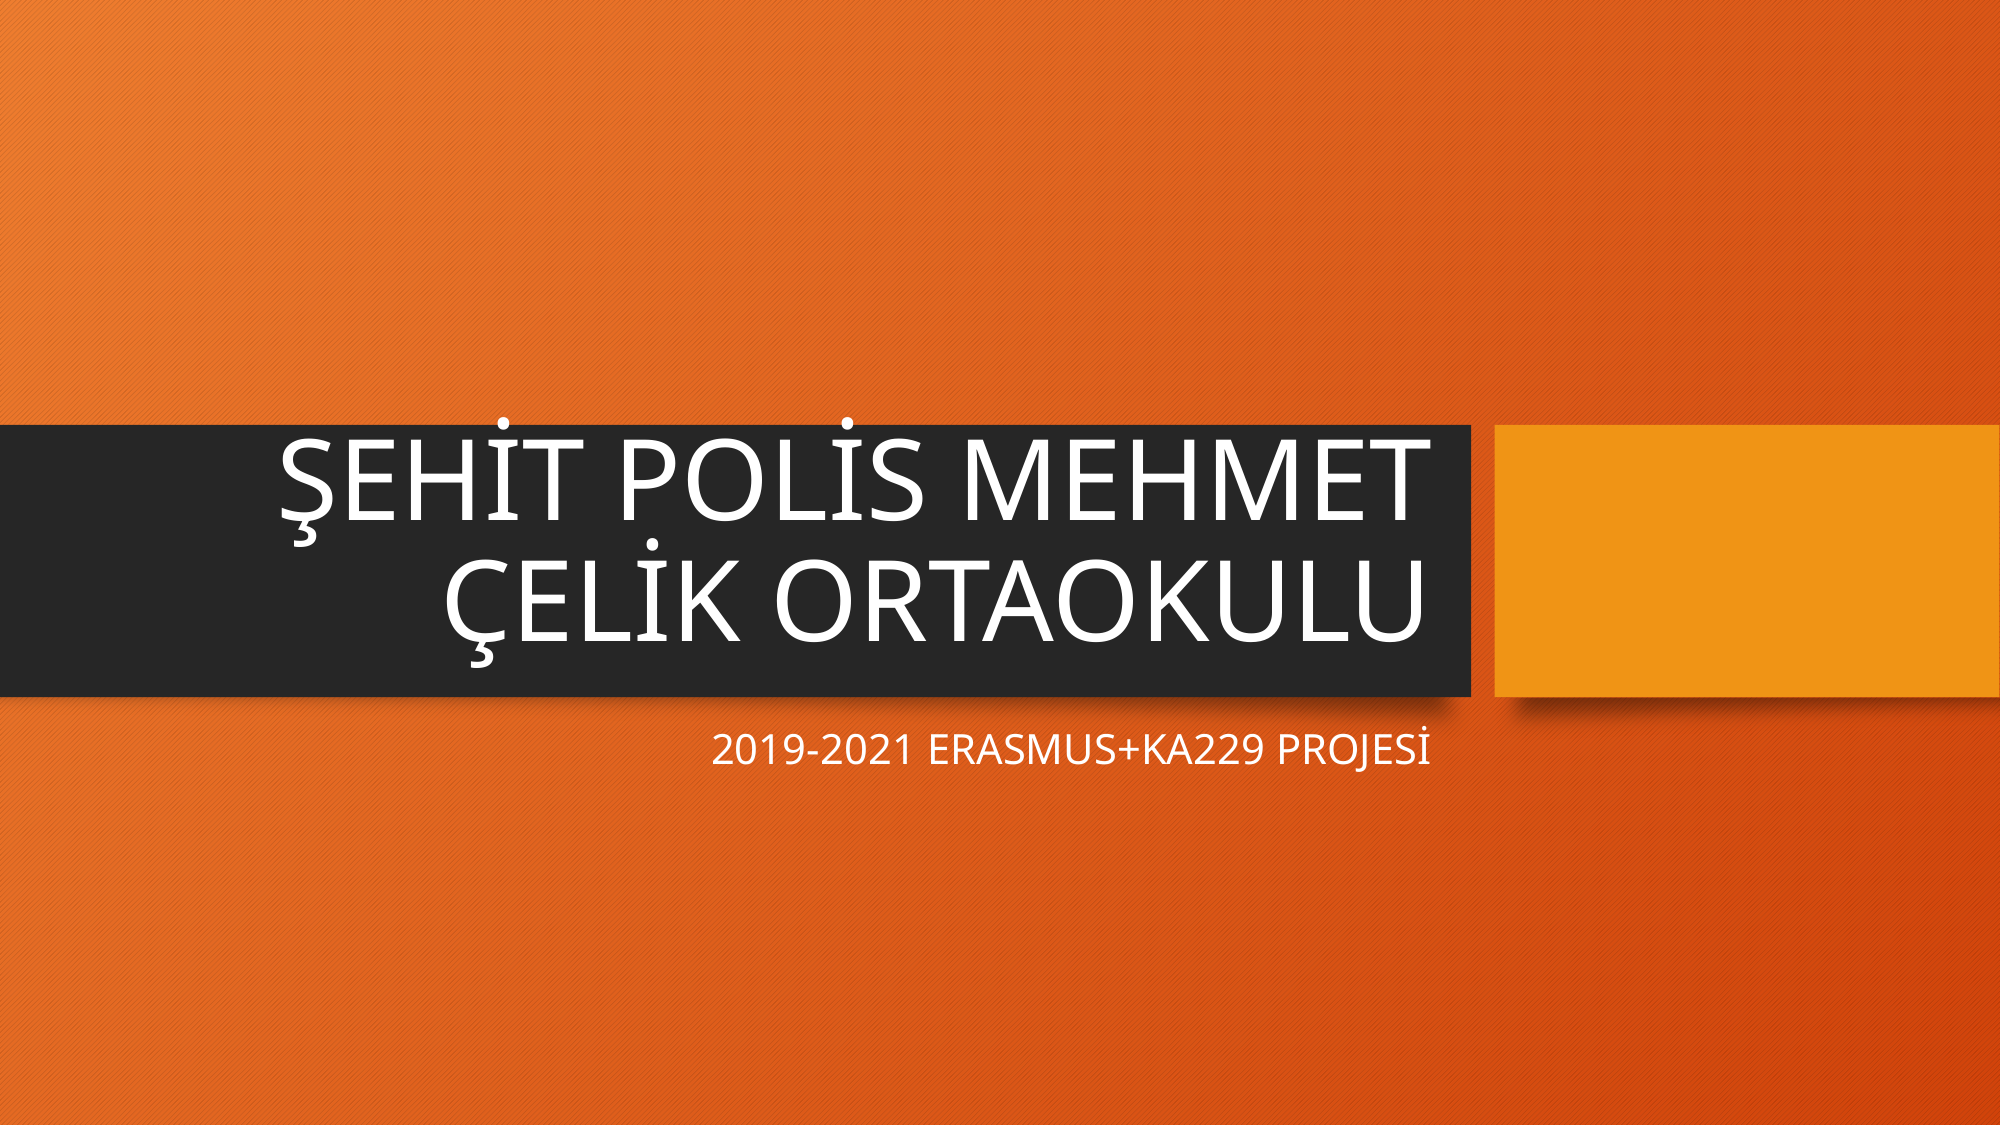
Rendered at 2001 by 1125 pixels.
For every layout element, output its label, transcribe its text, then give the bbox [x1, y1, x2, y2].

subtitle 2019-2021 ERASMUS+KA229 PROJESİ [111, 720, 1448, 905]
picture [0, 698, 1472, 742]
picture [1494, 698, 2000, 742]
title ŞEHİT POLİS MEHMET ÇELİK ORTAOKULU [111, 448, 1448, 674]
